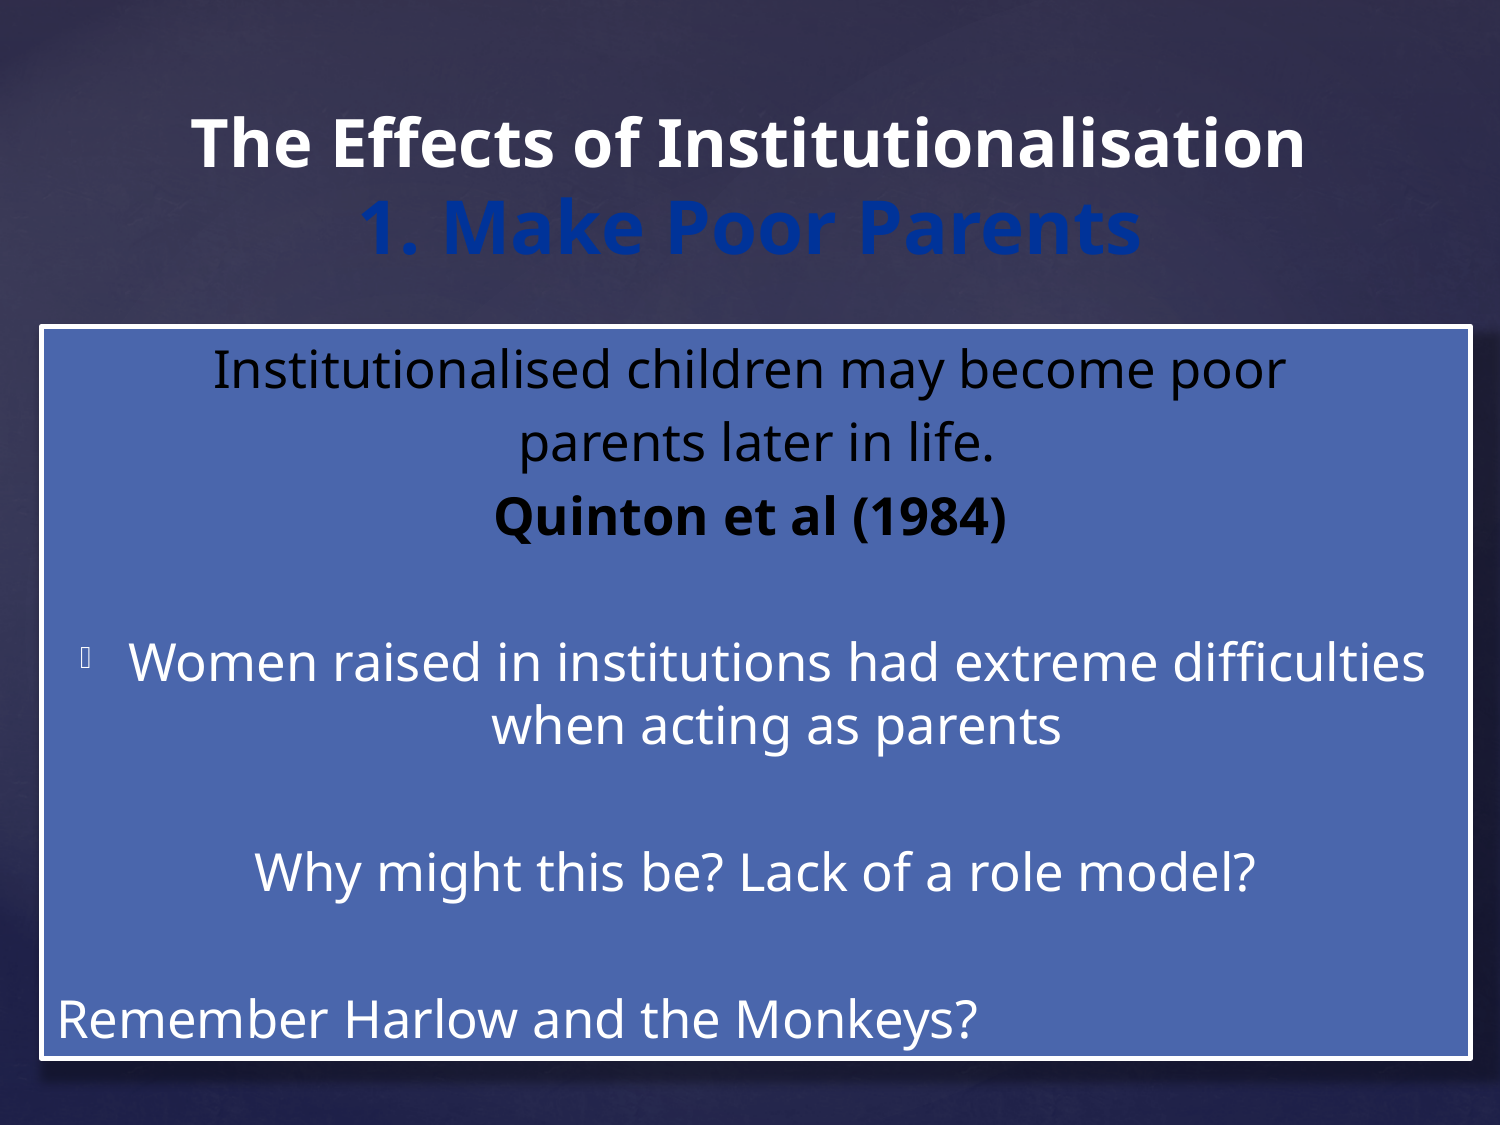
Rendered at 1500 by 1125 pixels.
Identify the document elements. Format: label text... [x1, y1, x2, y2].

list Institutionalised children may become poor parents later in life. Quinton et al (1984) Women raised in institutions had extreme difficulties when acting as parents Why might this be? Lack of a role model? Remember Harlow and the Monkeys? [39, 324, 1473, 1061]
title The Effects of Institutionalisation 1. Make Poor Parents [29, 90, 1471, 278]
